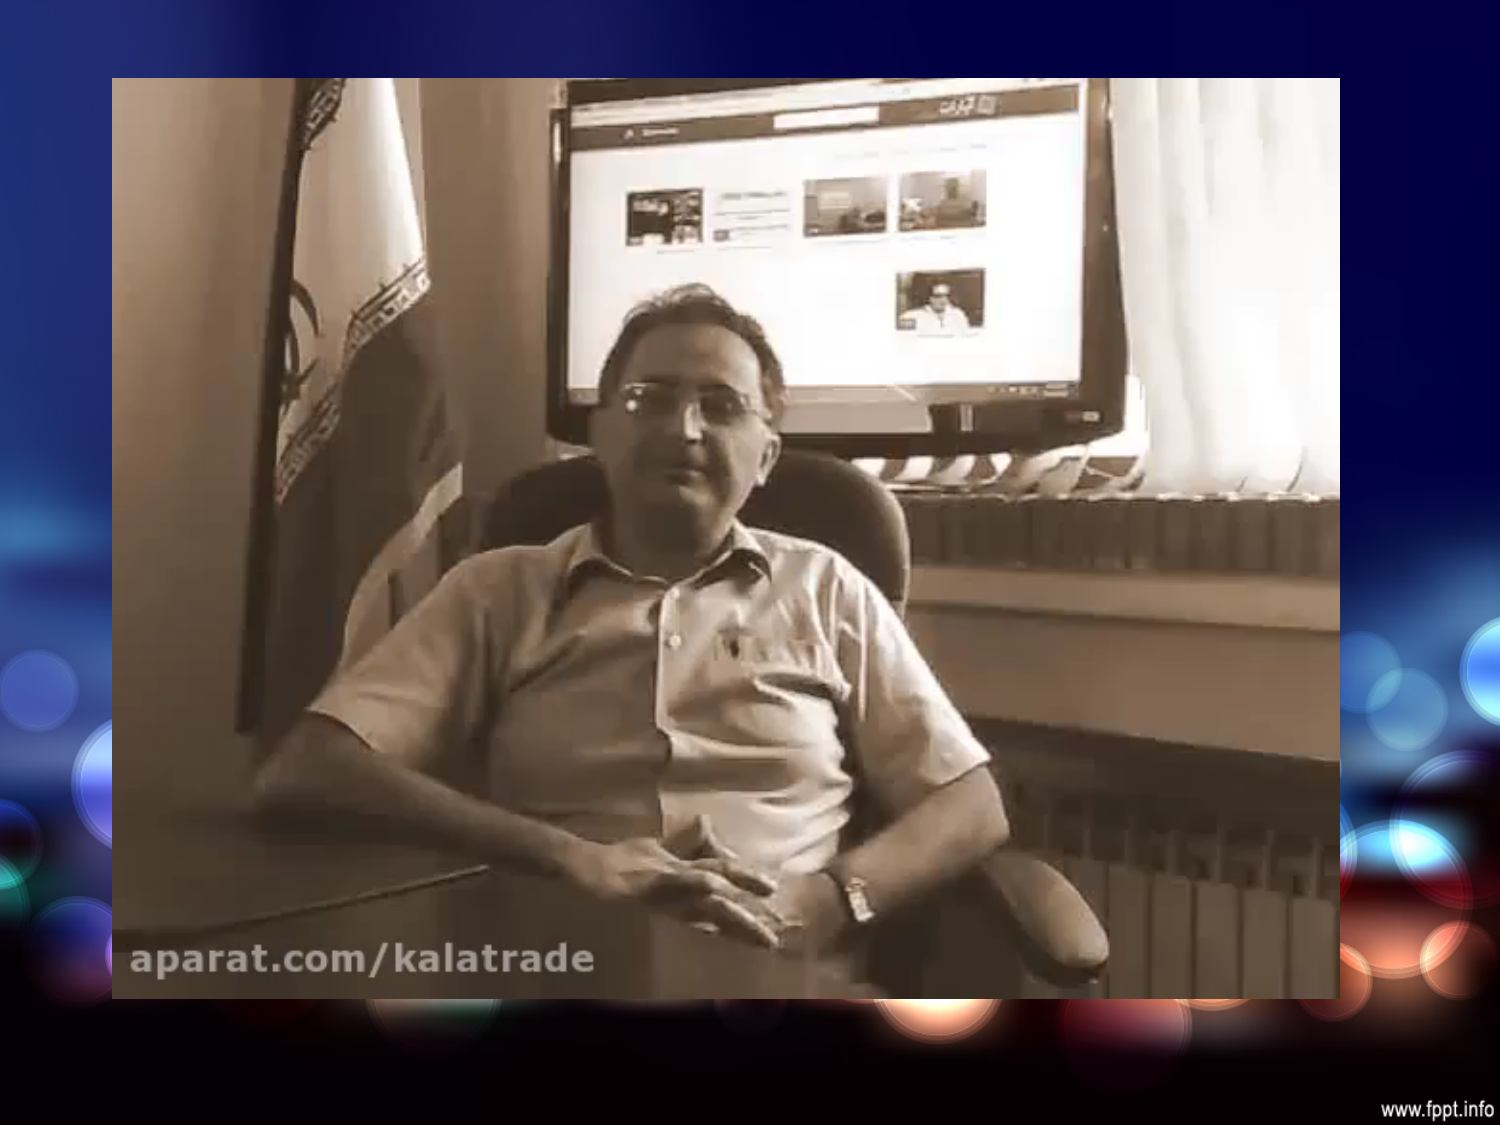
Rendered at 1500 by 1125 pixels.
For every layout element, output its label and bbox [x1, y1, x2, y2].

picture [0, 0, 1500, 1125]
text_box [112, 78, 1341, 1000]
